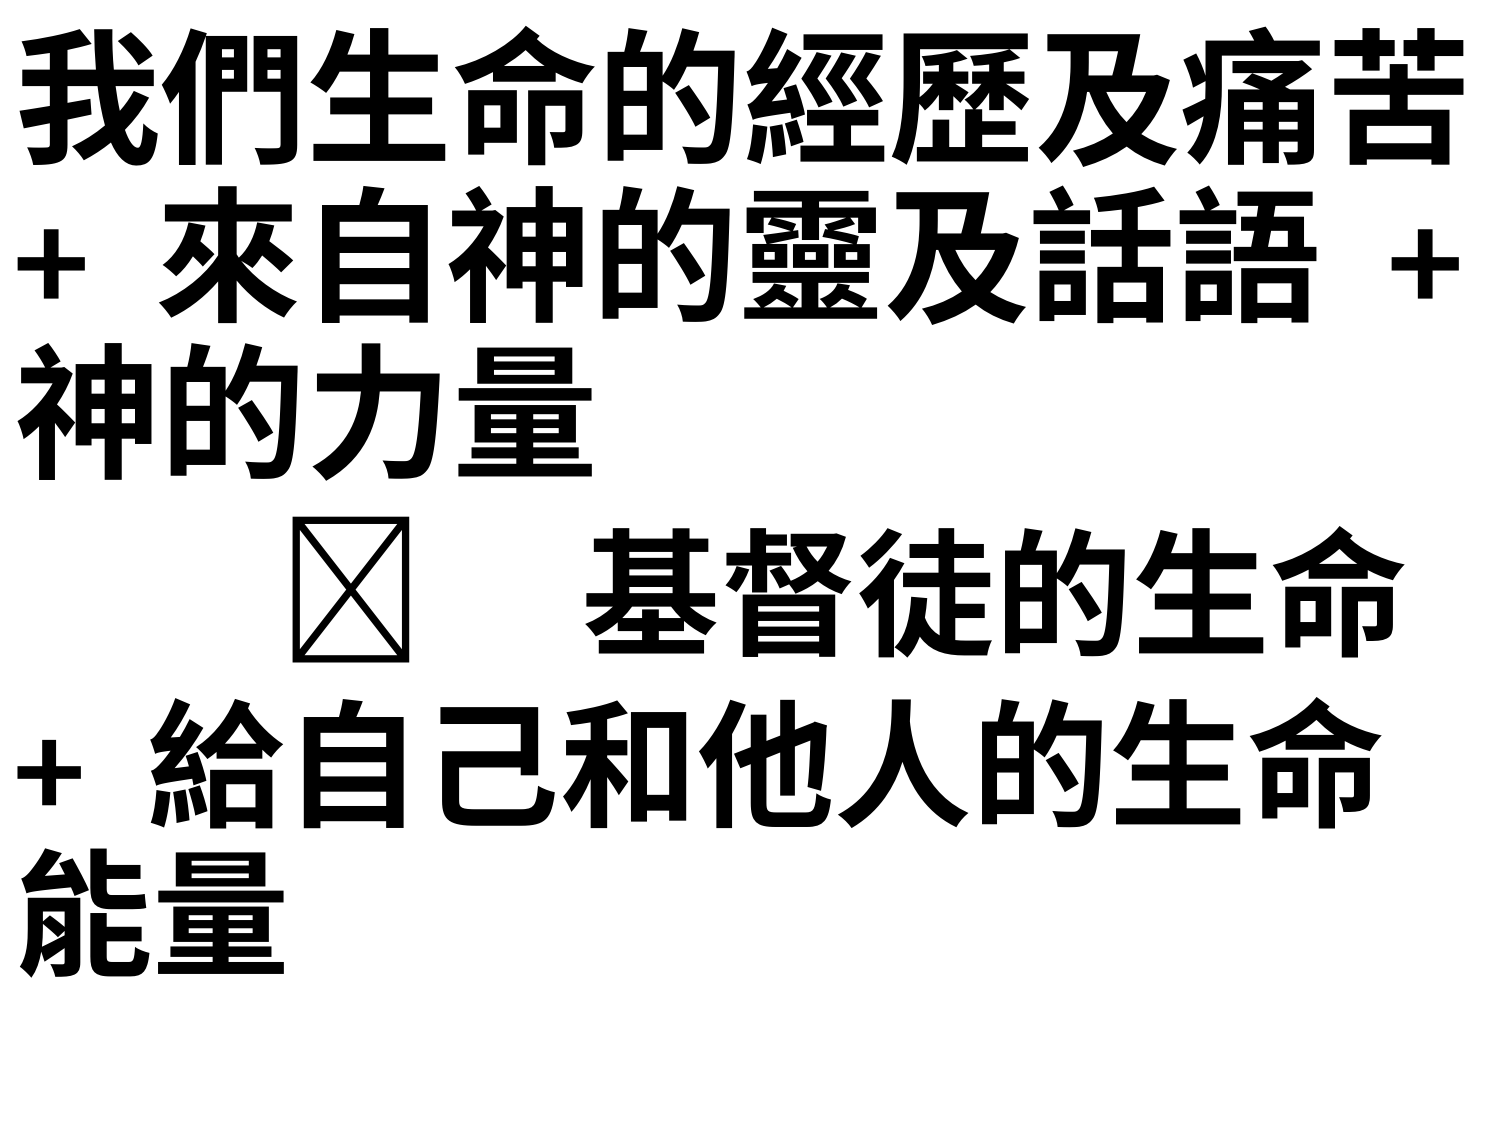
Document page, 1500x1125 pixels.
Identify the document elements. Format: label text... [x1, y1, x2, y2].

list 我們生命的經歷及痛苦+ 來自神的靈及話語 + 神的力量  基督徒的生命 + 給自己和他人的生命能量 [0, 19, 1500, 1055]
